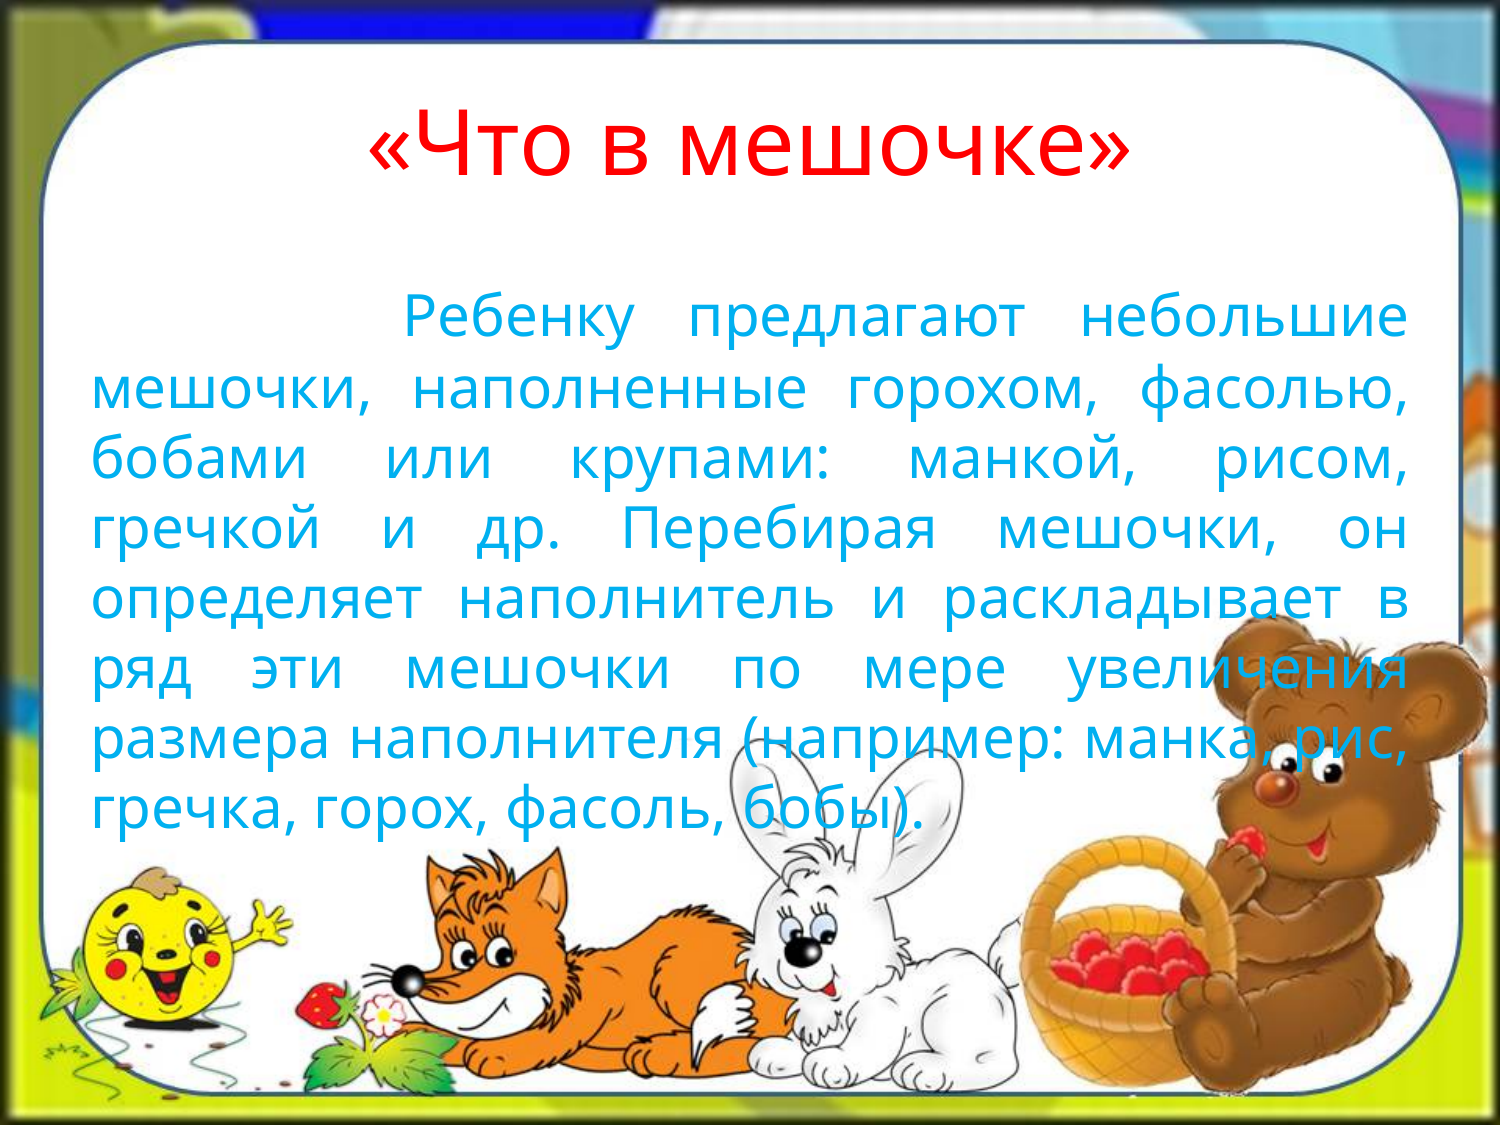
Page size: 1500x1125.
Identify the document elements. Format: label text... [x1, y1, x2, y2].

title «Что в мешочке» [75, 45, 1425, 233]
picture [0, 0, 1500, 1125]
list Ребенку предлагают небольшие мешочки, наполненные горохом, фасолью, бобами или крупами: манкой, рисом, гречкой и др. Перебирая мешочки, он определяет наполнитель и раскладывает в ряд эти мешочки по мере увеличения размера наполнителя (например: манка, рис, гречка, горох, фасоль, бобы). [75, 262, 1425, 1005]
